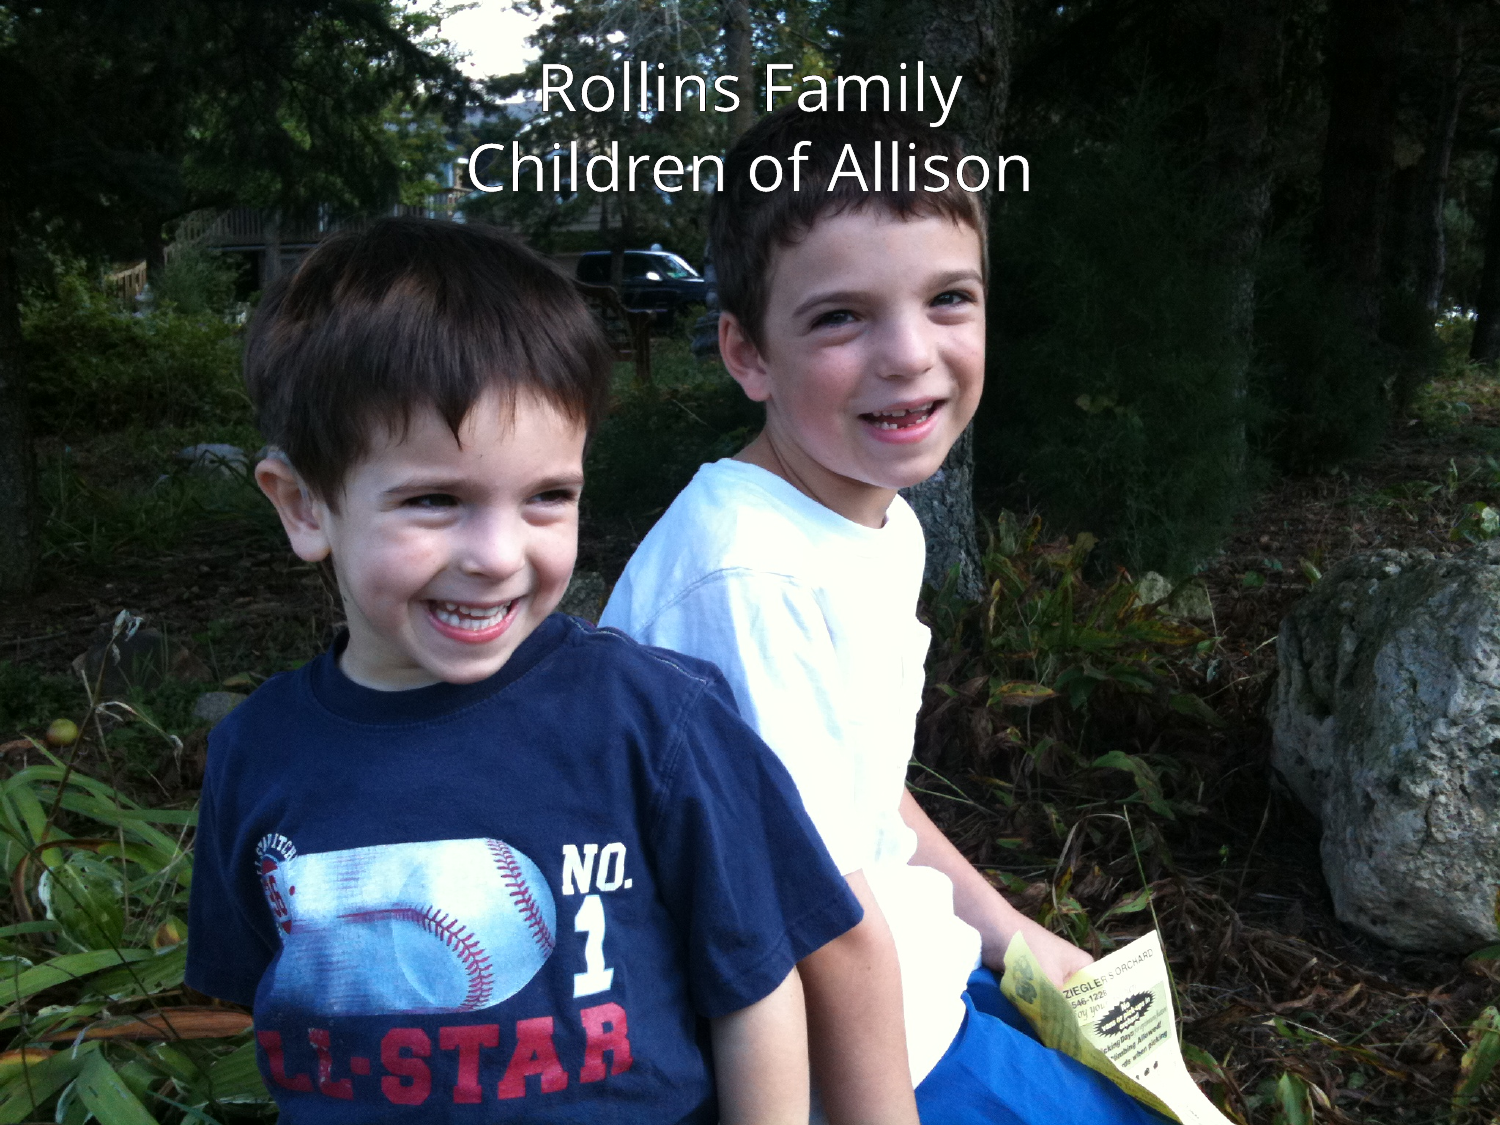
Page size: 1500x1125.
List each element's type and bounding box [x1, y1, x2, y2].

list [0, 0, 1500, 1125]
